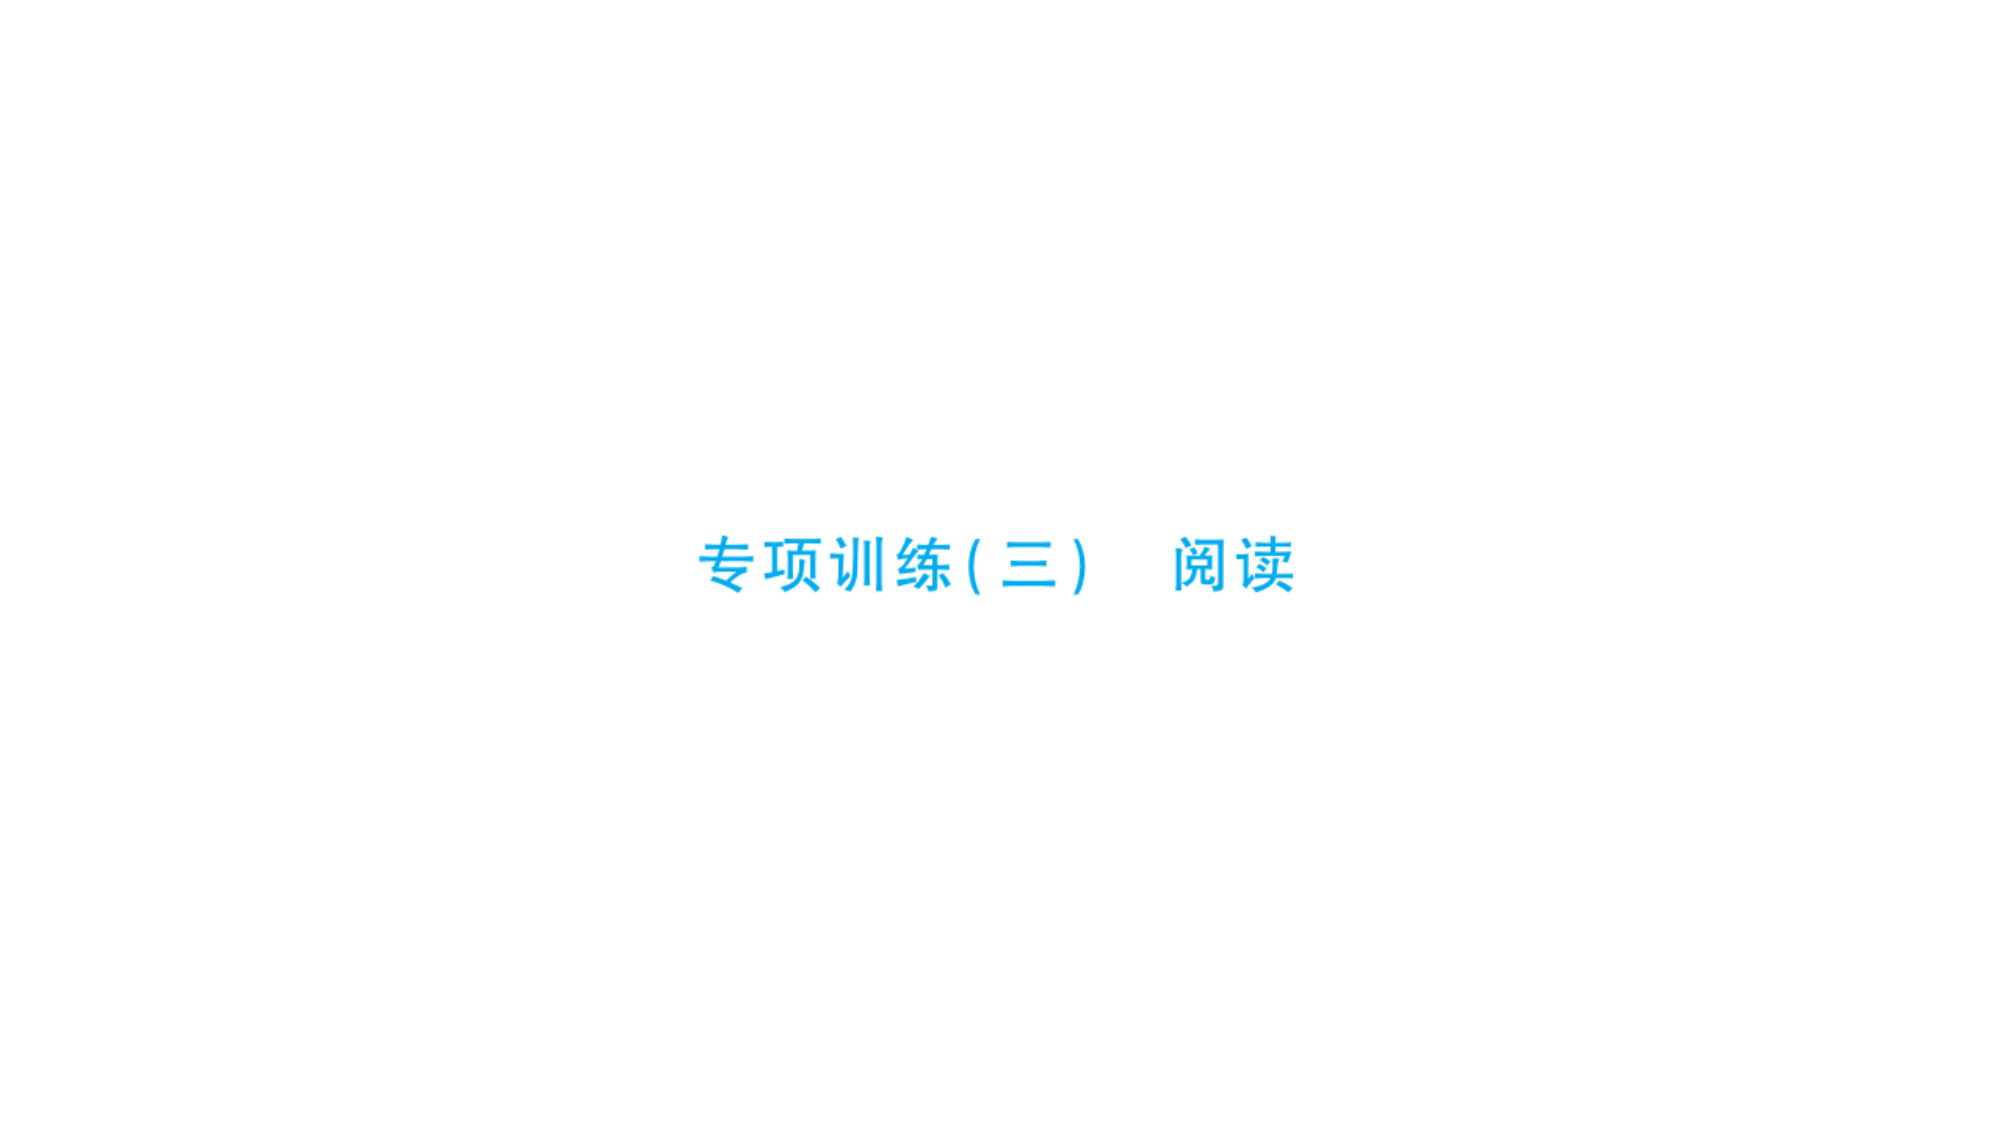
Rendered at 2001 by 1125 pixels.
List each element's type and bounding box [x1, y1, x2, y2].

picture [668, 517, 1332, 608]
